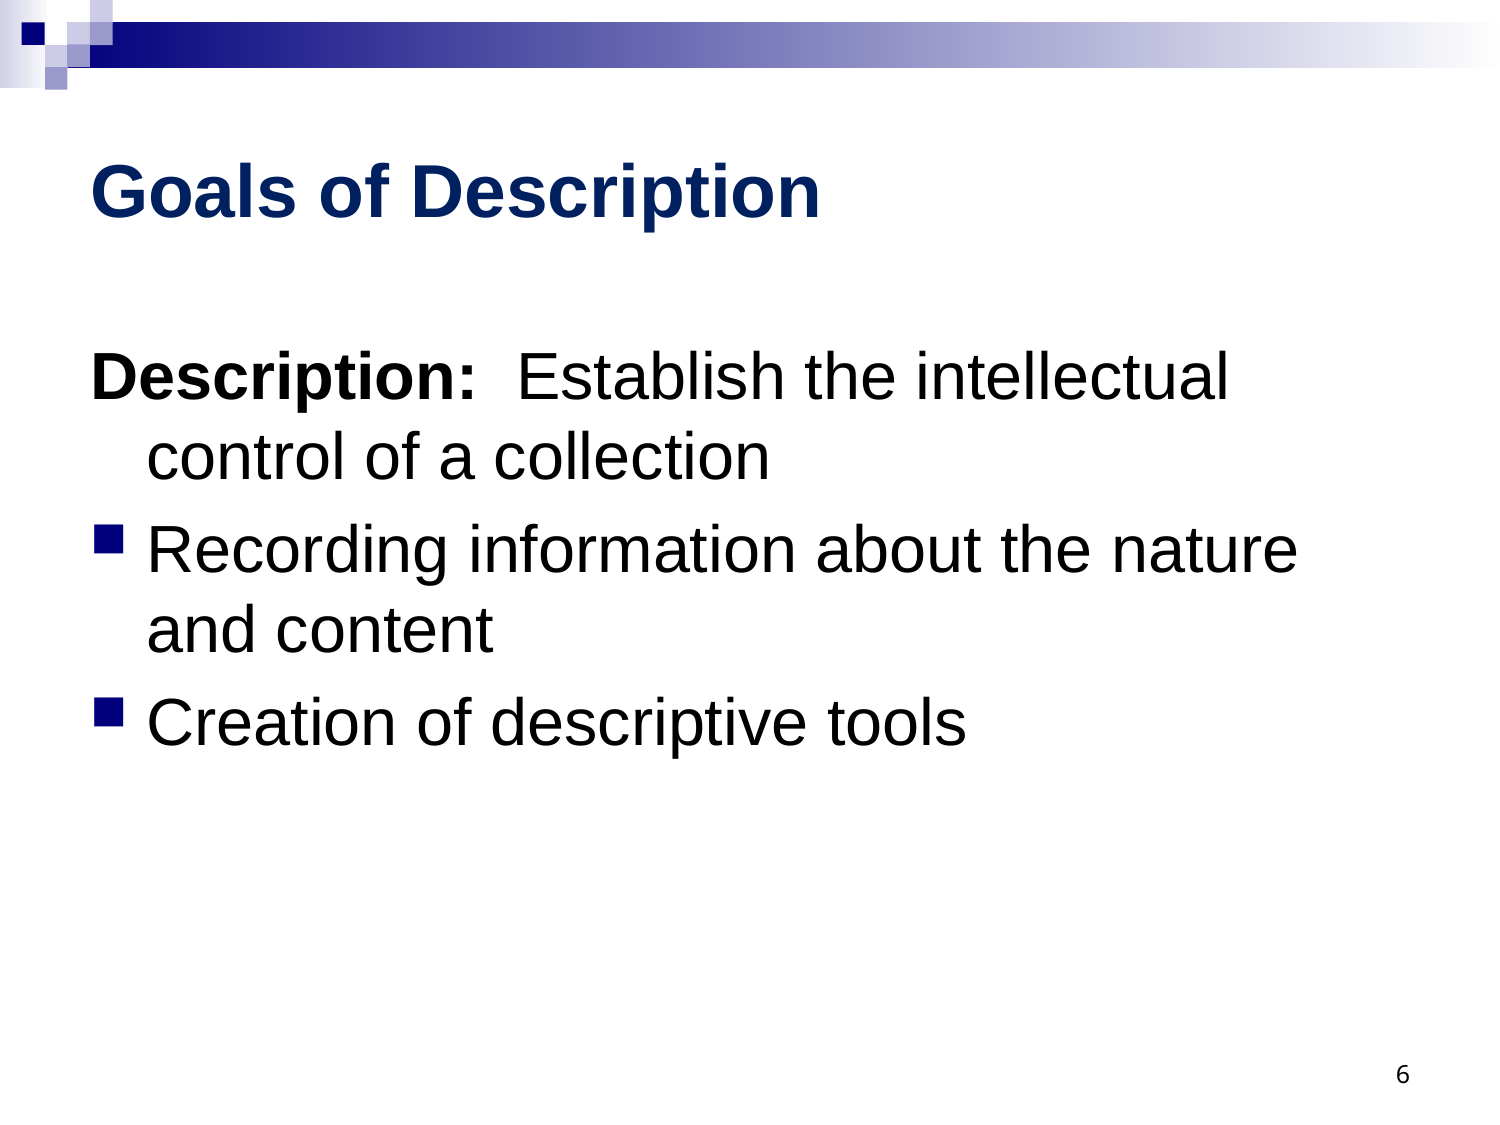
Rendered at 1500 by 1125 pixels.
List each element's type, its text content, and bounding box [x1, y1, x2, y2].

list Description: Establish the intellectual control of a collection Recording information about the nature and content Creation of descriptive tools [75, 324, 1425, 963]
title Goals of Description [75, 75, 1425, 300]
slide_number 6 [1074, 1025, 1425, 1100]
